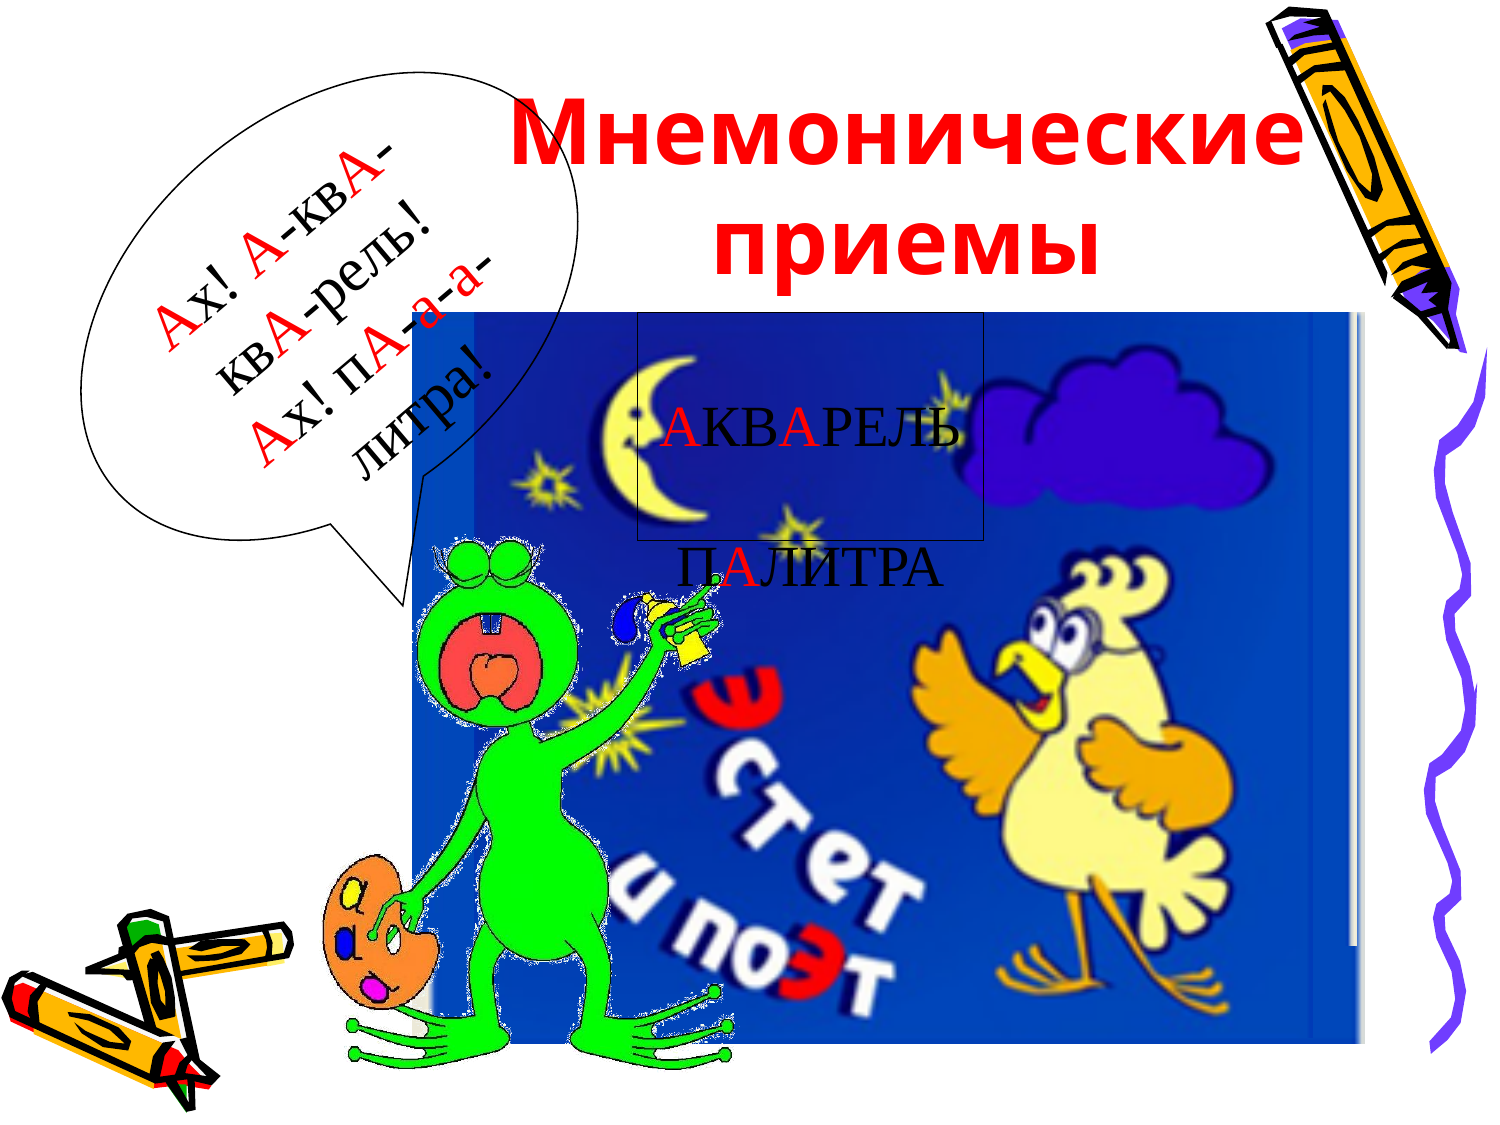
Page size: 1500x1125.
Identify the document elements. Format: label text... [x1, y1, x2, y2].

title Мнемонические приемы [449, 37, 1365, 301]
text_box Ах! А-квА-квА-рель! Ах! пА-а-а-литра! [80, 72, 578, 541]
picture [309, 312, 1365, 1083]
